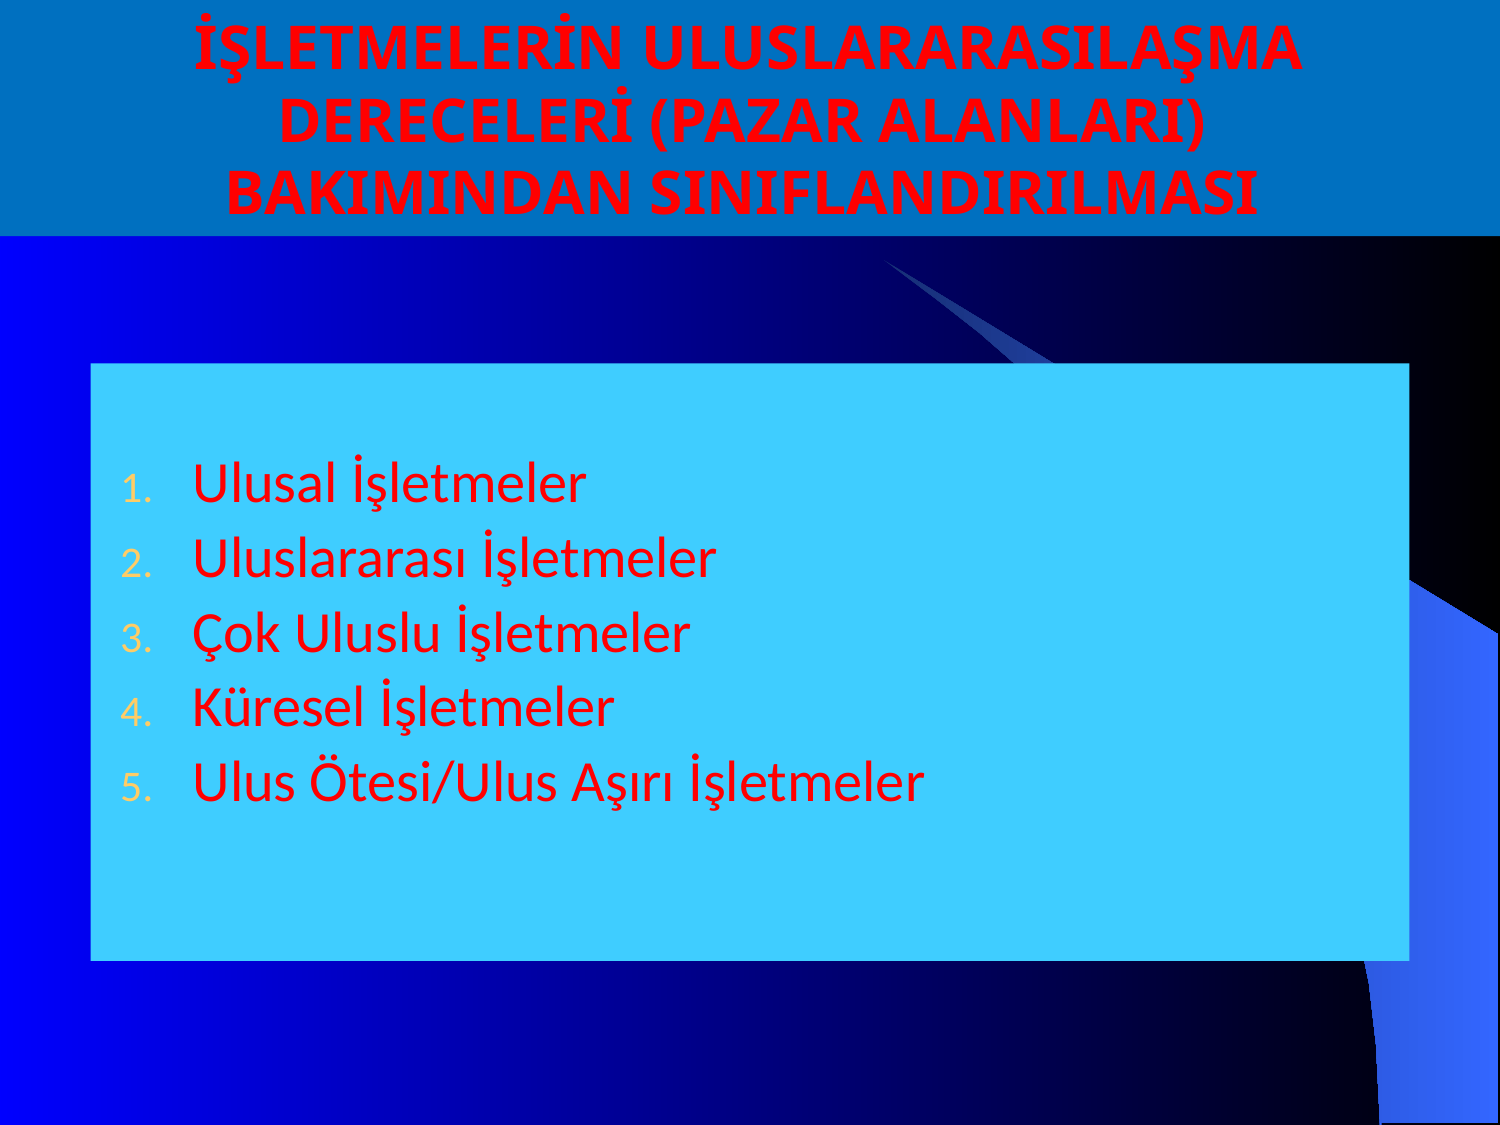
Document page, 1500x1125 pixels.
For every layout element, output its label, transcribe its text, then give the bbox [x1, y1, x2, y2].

title İŞLETMELERİN ULUSLARARASILAŞMA DERECELERİ (PAZAR ALANLARI) BAKIMINDAN SINIFLANDIRILMASI [0, 0, 1500, 237]
list Ulusal İşletmeler Uluslararası İşletmeler Çok Uluslu İşletmeler Küresel İşletmeler Ulus Ötesi/Ulus Aşırı İşletmeler [90, 363, 1410, 962]
